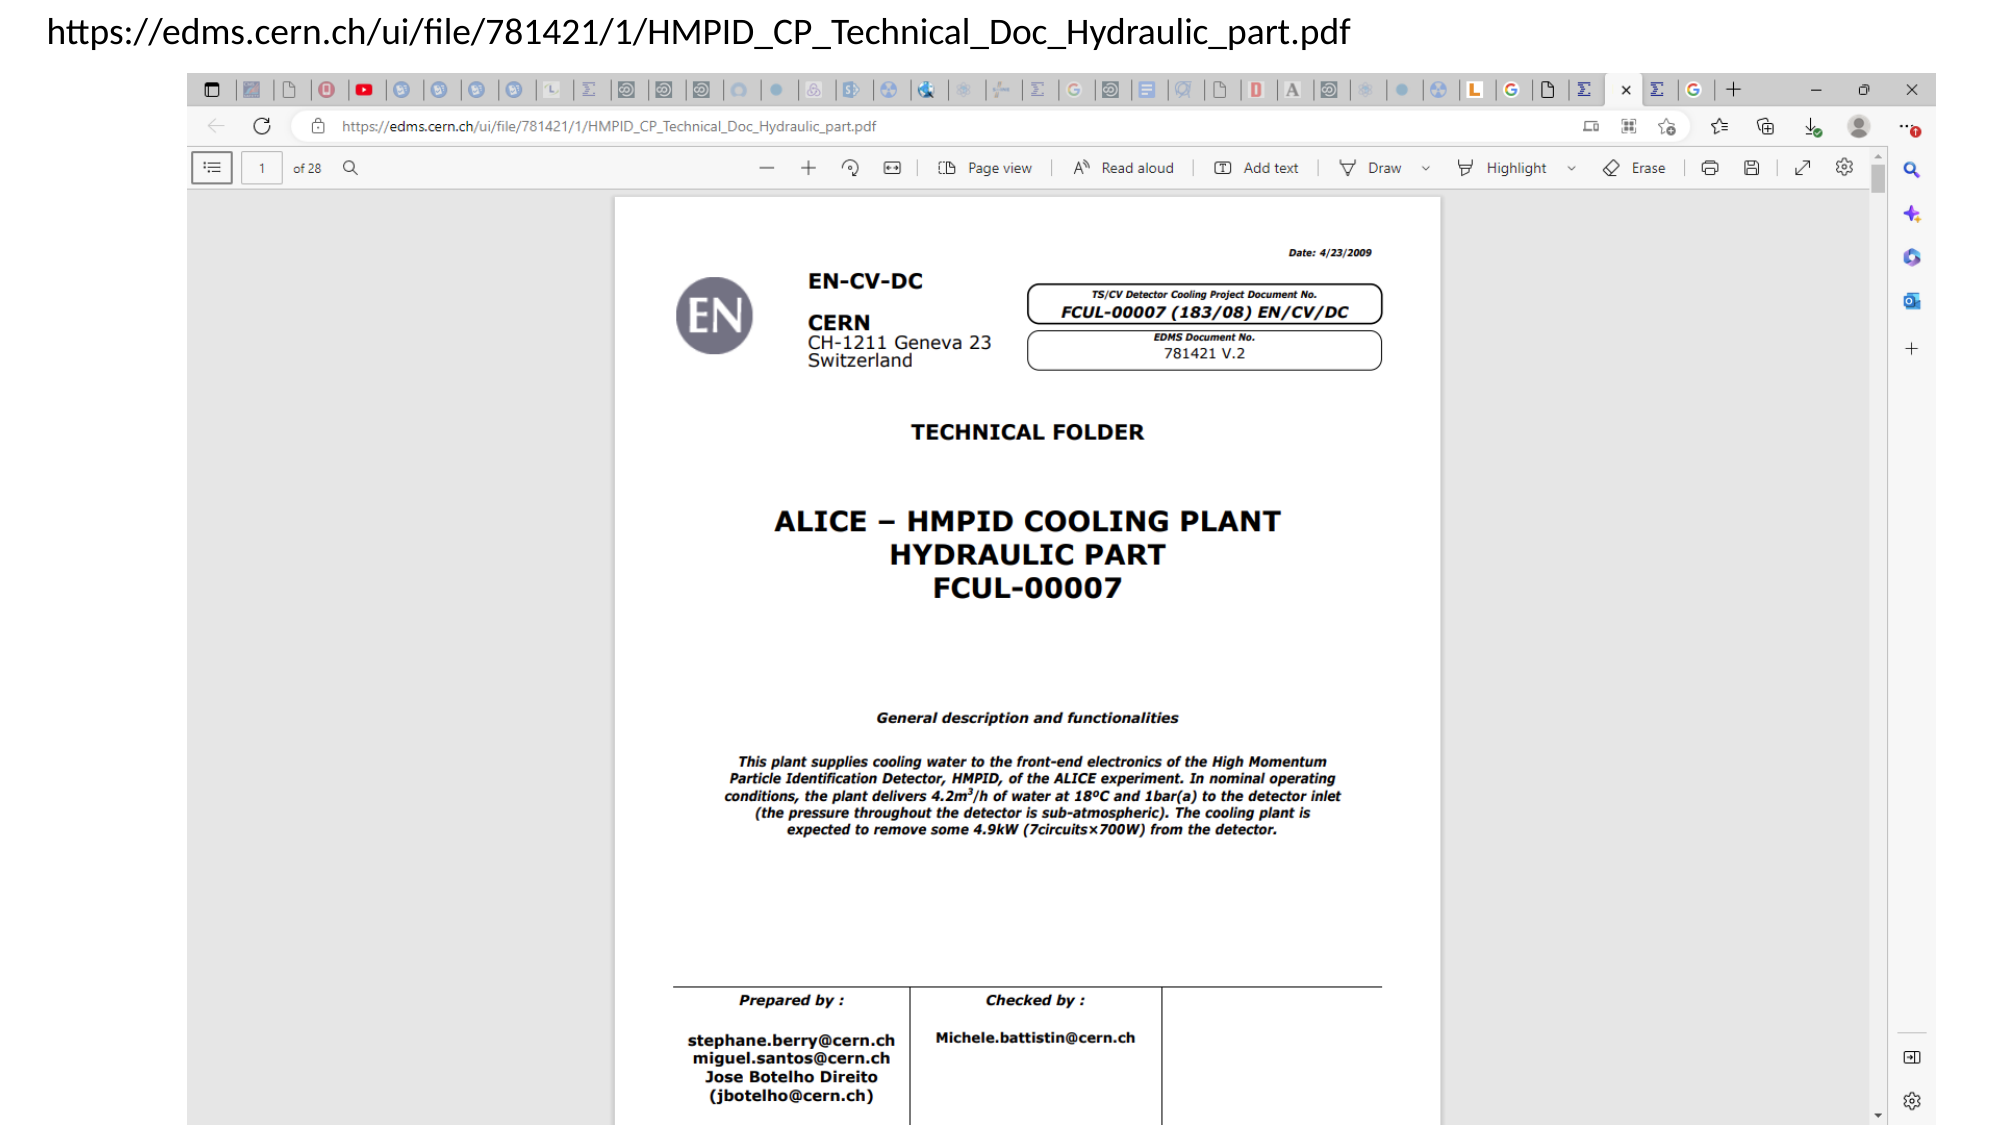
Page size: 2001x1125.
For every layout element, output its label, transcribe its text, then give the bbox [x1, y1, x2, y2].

text_box https://edms.cern.ch/ui/file/781421/1/HMPID_CP_Technical_Doc_Hydraulic_part.pdf [31, 0, 1688, 60]
picture [187, 73, 1936, 1125]
